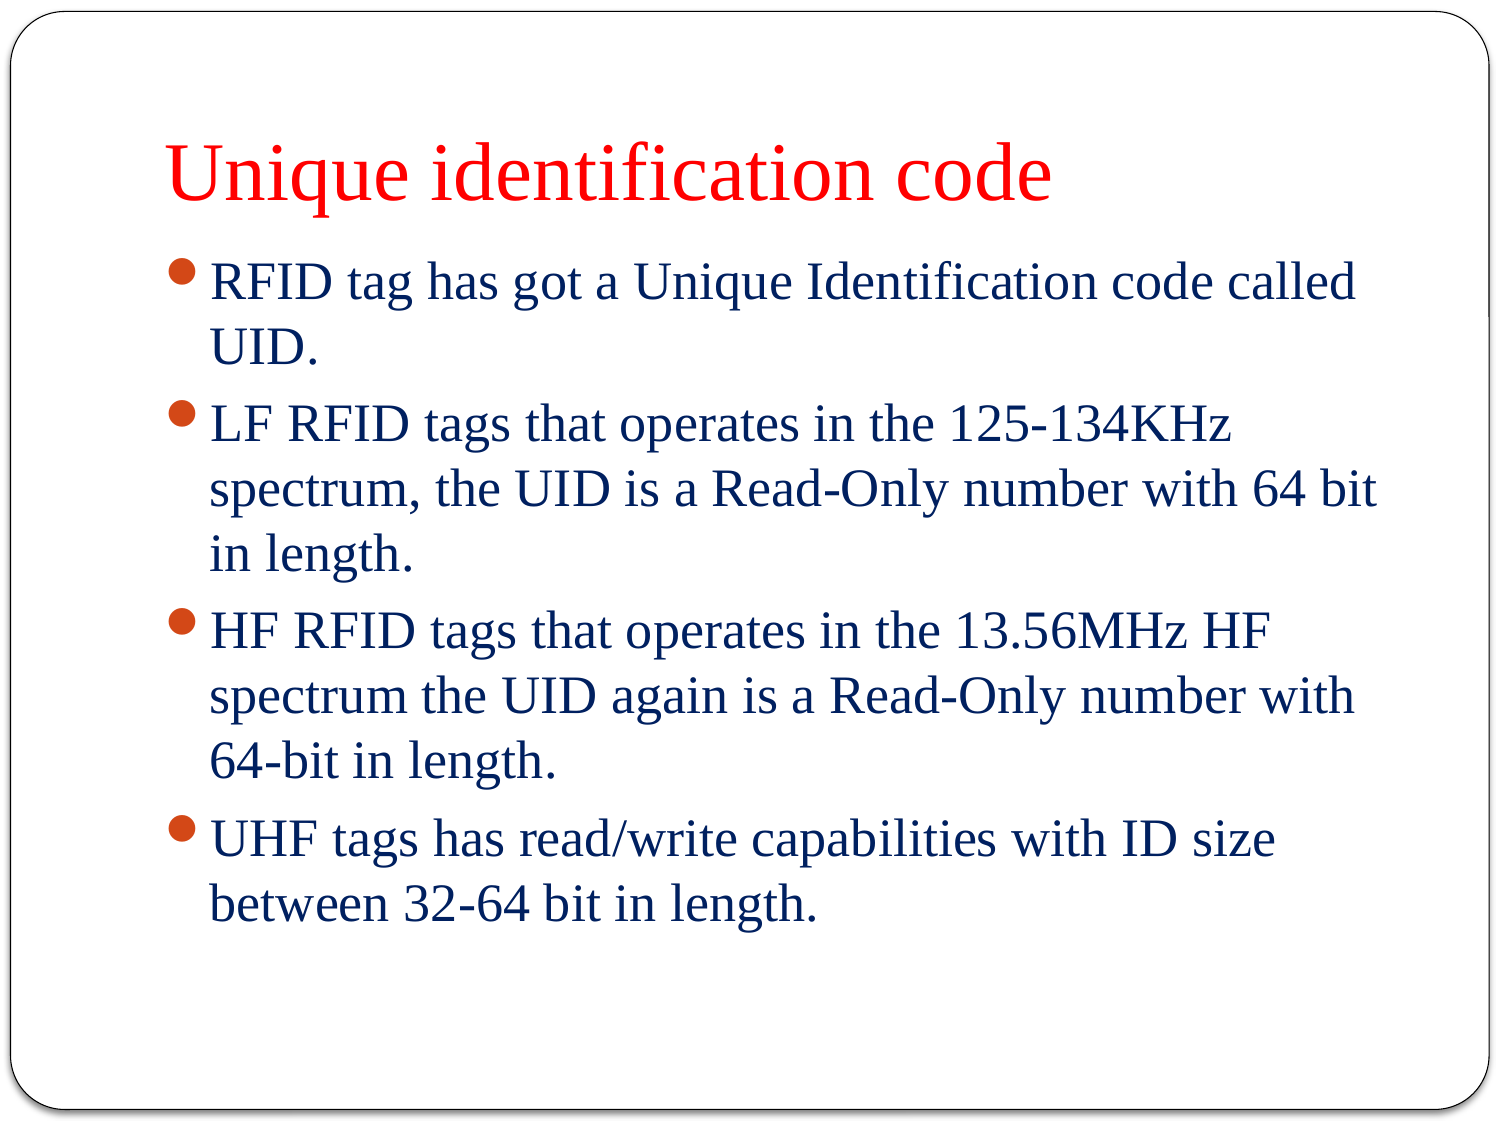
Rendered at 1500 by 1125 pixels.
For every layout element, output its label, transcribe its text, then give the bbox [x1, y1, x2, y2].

title Unique identification code [150, 45, 1425, 233]
list RFID tag has got a Unique Identification code called UID. LF RFID tags that operates in the 125-134KHz spectrum, the UID is a Read-Only number with 64 bit in length. HF RFID tags that operates in the 13.56MHz HF spectrum the UID again is a Read-Only number with 64-bit in length. UHF tags has read/write capabilities with ID size between 32-64 bit in length. [150, 237, 1425, 988]
